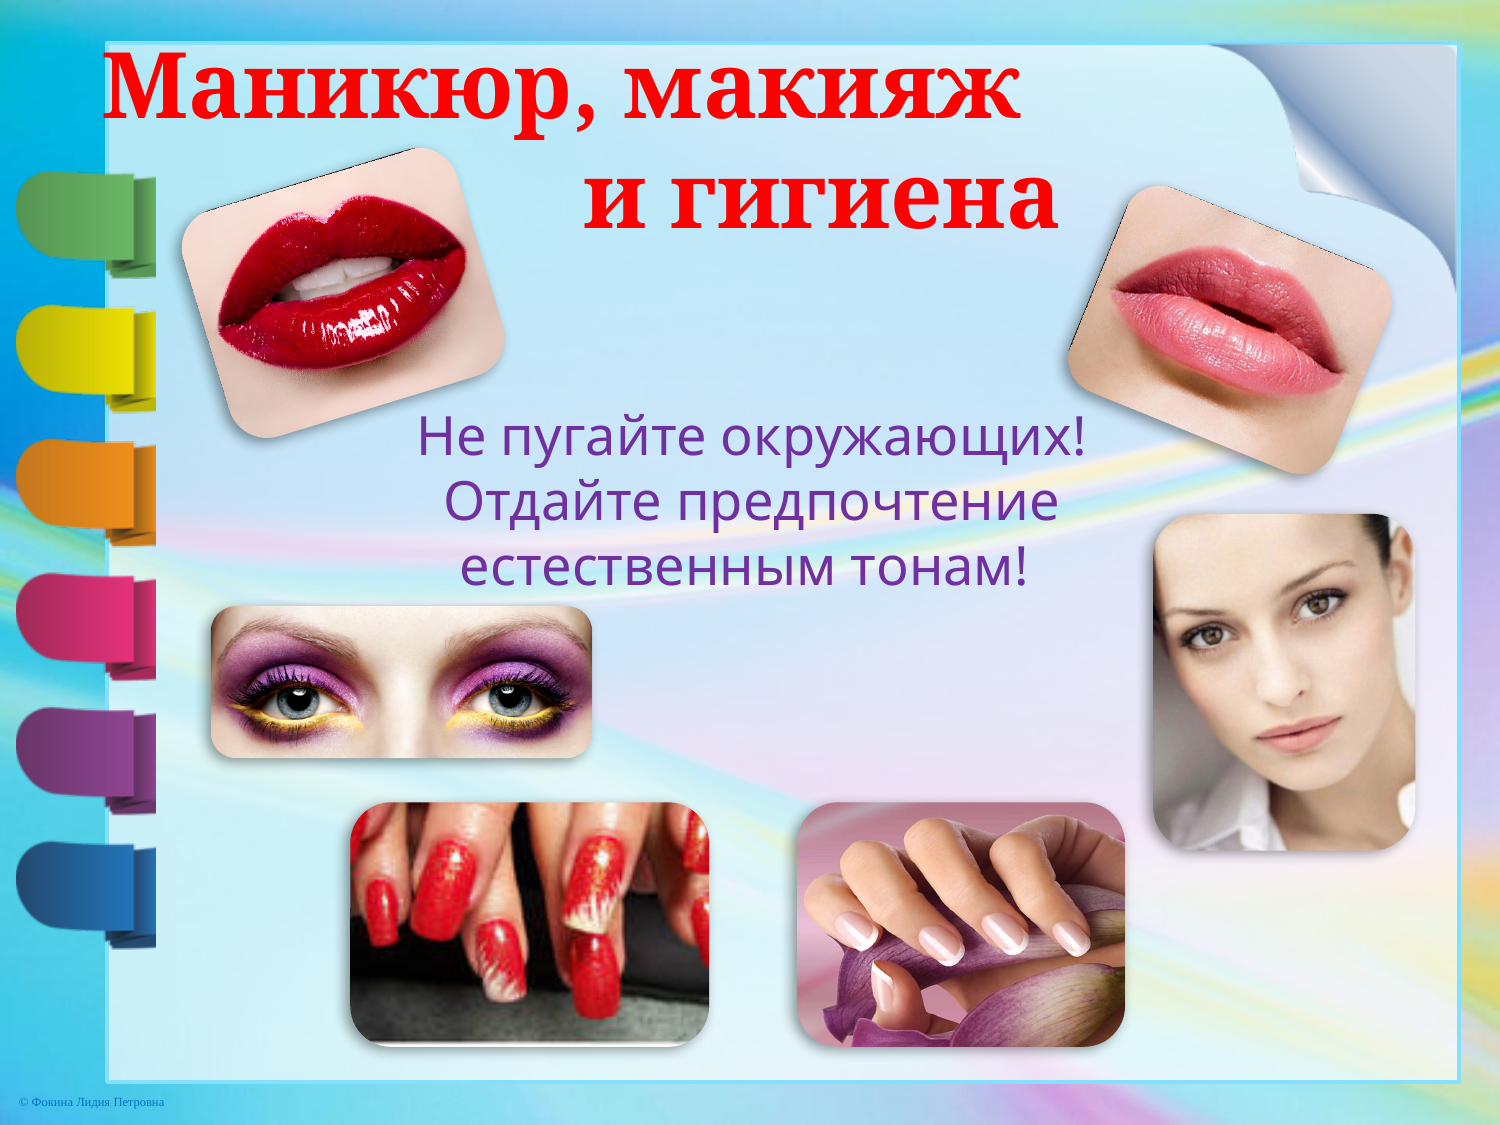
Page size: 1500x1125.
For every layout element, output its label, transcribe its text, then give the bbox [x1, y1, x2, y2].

text_box Не пугайте окружающих! Отдайте предпочтение естественным тонам! [350, 394, 1154, 604]
picture [210, 605, 593, 759]
picture [1152, 513, 1416, 851]
picture [796, 801, 1126, 1048]
picture [181, 147, 505, 438]
picture [349, 801, 710, 1048]
title Маникюр, макияж и гигиена [76, 19, 1427, 256]
picture [0, 0, 1500, 1125]
picture [1068, 185, 1392, 474]
